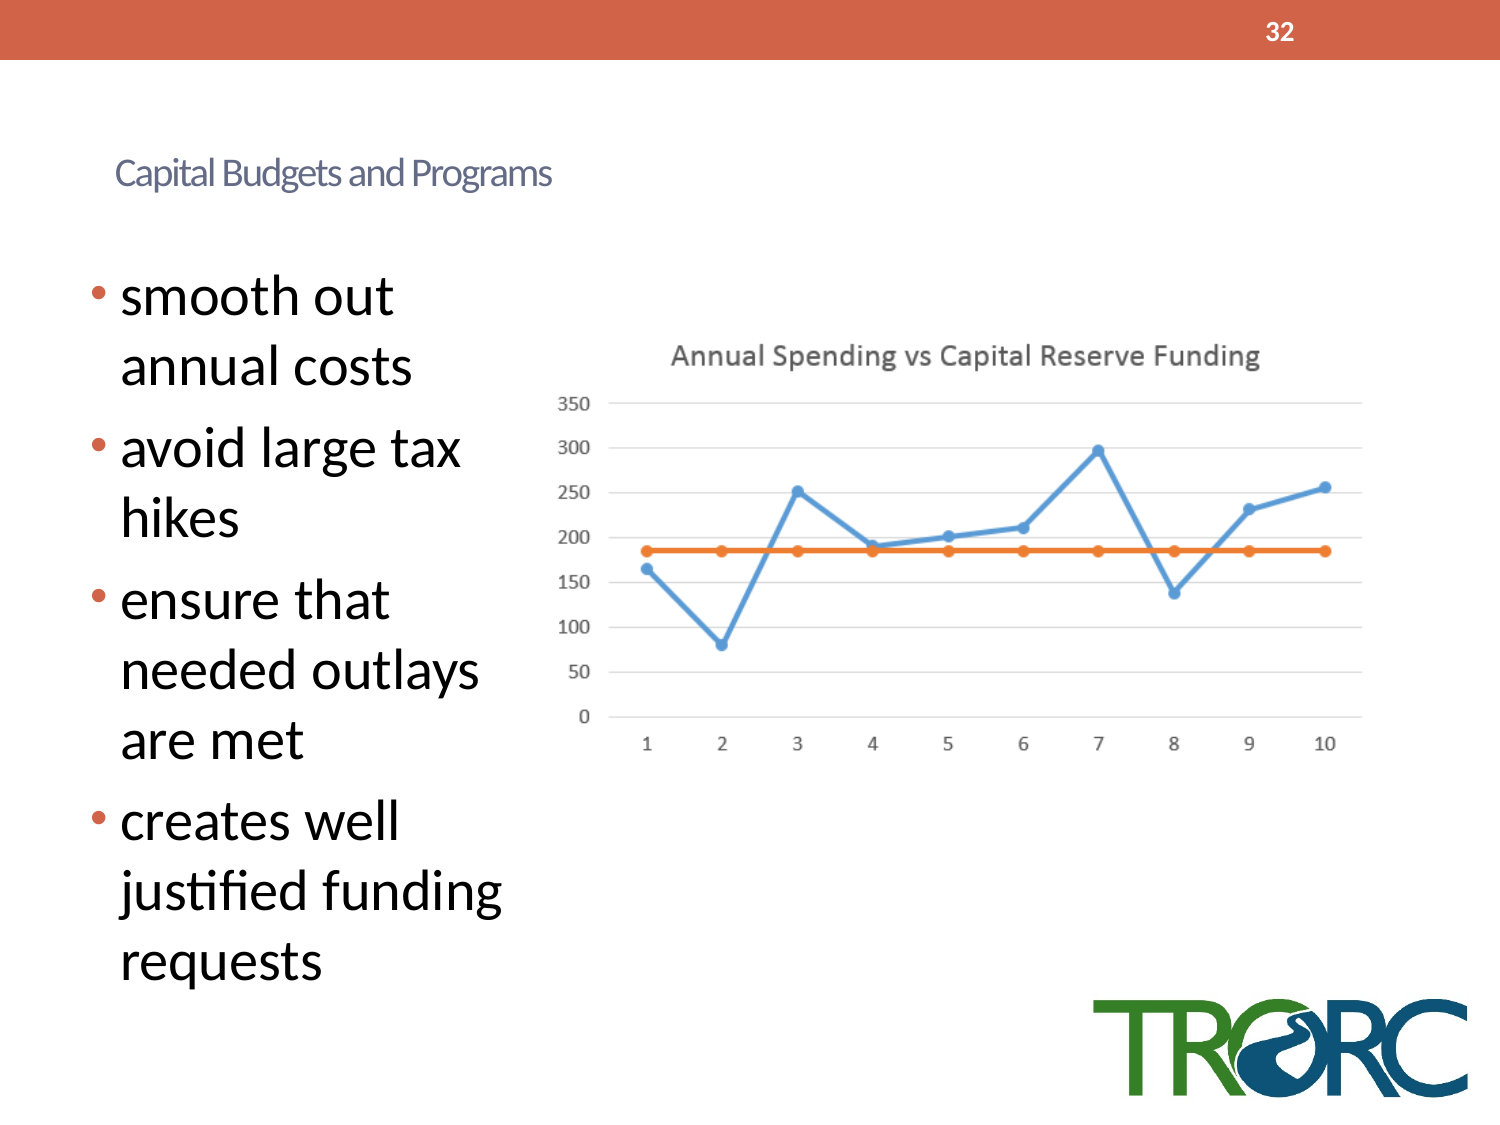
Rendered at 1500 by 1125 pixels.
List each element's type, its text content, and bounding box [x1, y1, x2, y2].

slide_number 32 [1250, 3, 1425, 57]
title Capital Budgets and Programs [99, 137, 1450, 300]
picture [1087, 992, 1471, 1101]
list smooth out annual costs avoid large tax hikes ensure that needed outlays are met creates well justified funding requests [75, 249, 575, 1049]
picture [549, 321, 1370, 779]
